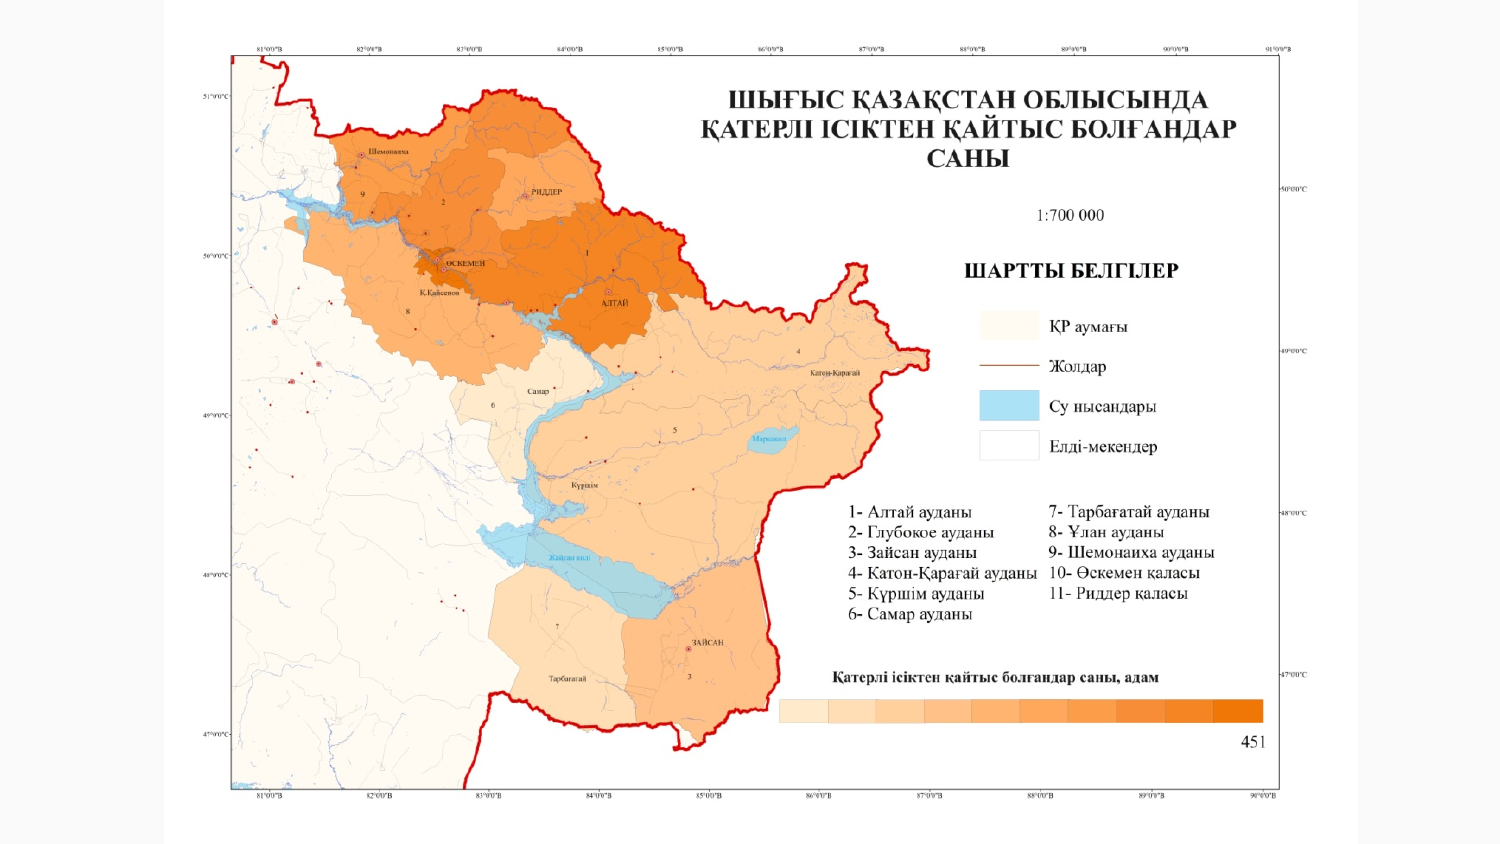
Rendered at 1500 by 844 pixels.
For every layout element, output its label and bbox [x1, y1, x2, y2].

picture [163, 0, 1358, 844]
